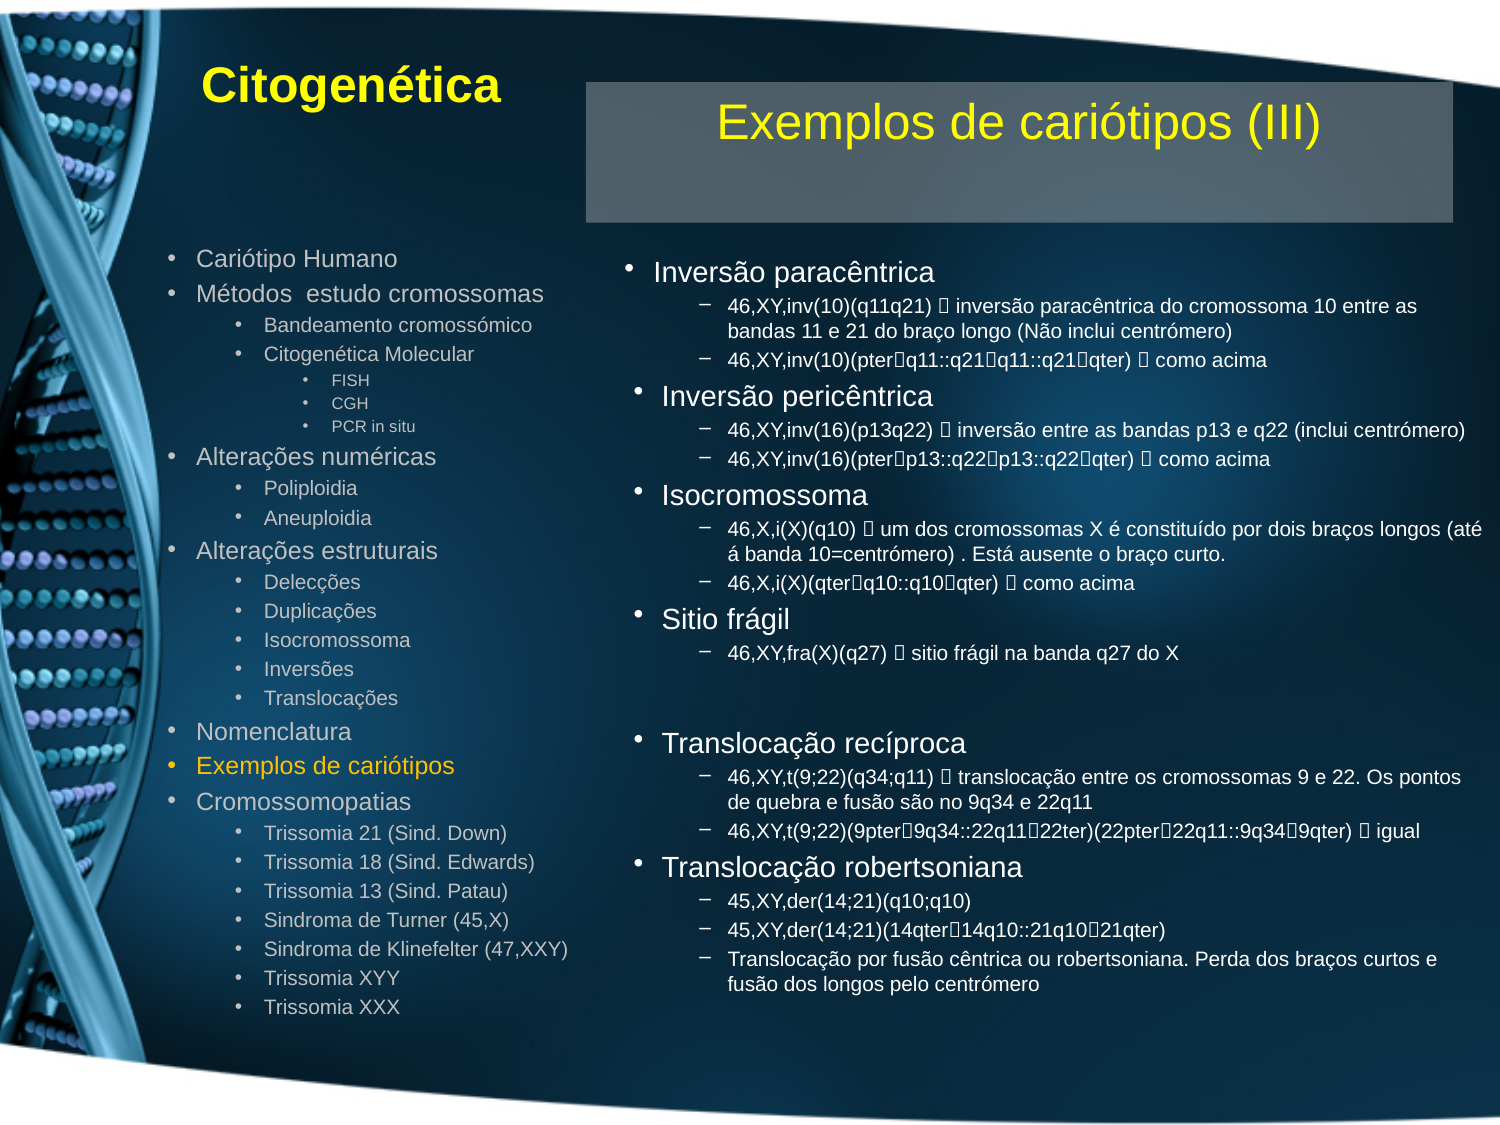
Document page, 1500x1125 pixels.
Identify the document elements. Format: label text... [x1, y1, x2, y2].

list Cariótipo Humano Métodos estudo cromossomas Bandeamento cromossómico Citogenética Molecular FISH CGH PCR in situ Alterações numéricas Poliploidia Aneuploidia Alterações estruturais Delecções Duplicações Isocromossoma Inversões Translocações Nomenclatura Exemplos de cariótipos Cromossomopatias Trissomia 21 (Sind. Down) Trissomia 18 (Sind. Edwards) Trissomia 13 (Sind. Patau) Sindroma de Turner (45,X) Sindroma de Klinefelter (47,XXY) Trissomia XYY Trissomia XXX [152, 235, 610, 1006]
list Inversão paracêntrica 46,XY,inv(10)(q11q21)  inversão paracêntrica do cromossoma 10 entre as bandas 11 e 21 do braço longo (Não inclui centrómero) 46,XY,inv(10)(pterq11::q21q11::q21qter)  como acima Inversão pericêntrica 46,XY,inv(16)(p13q22)  inversão entre as bandas p13 e q22 (inclui centrómero) 46,XY,inv(16)(pterp13::q22p13::q22qter)  como acima Isocromossoma 46,X,i(X)(q10)  um dos cromossomas X é constituído por dois braços longos (até á banda 10=centrómero) . Está ausente o braço curto. 46,X,i(X)(qterq10::q10qter)  como acima Sitio frágil 46,XY,fra(X)(q27)  sitio frágil na banda q27 do X Translocação recíproca 46,XY,t(9;22)(q34;q11)  translocação entre os cromossomas 9 e 22. Os pontos de quebra e fusão são no 9q34 e 22q11 46,XY,t(9;22)(9pter9q34::22q1122ter)(22pter22q11::9q349qter)  igual Translocação robertsoniana 45,XY,der(14;21)(q10;q10) 45,XY,der(14;21)(14qter14q10::21q1021qter) Translocação por fusão cêntrica ou robertsoniana. Perda dos braços curtos e fusão dos longos pelo centrómero [609, 245, 1500, 1067]
title Citogenética [116, 44, 587, 236]
list Exemplos de cariótipos (III) [585, 81, 1454, 223]
picture [0, 0, 1500, 1125]
